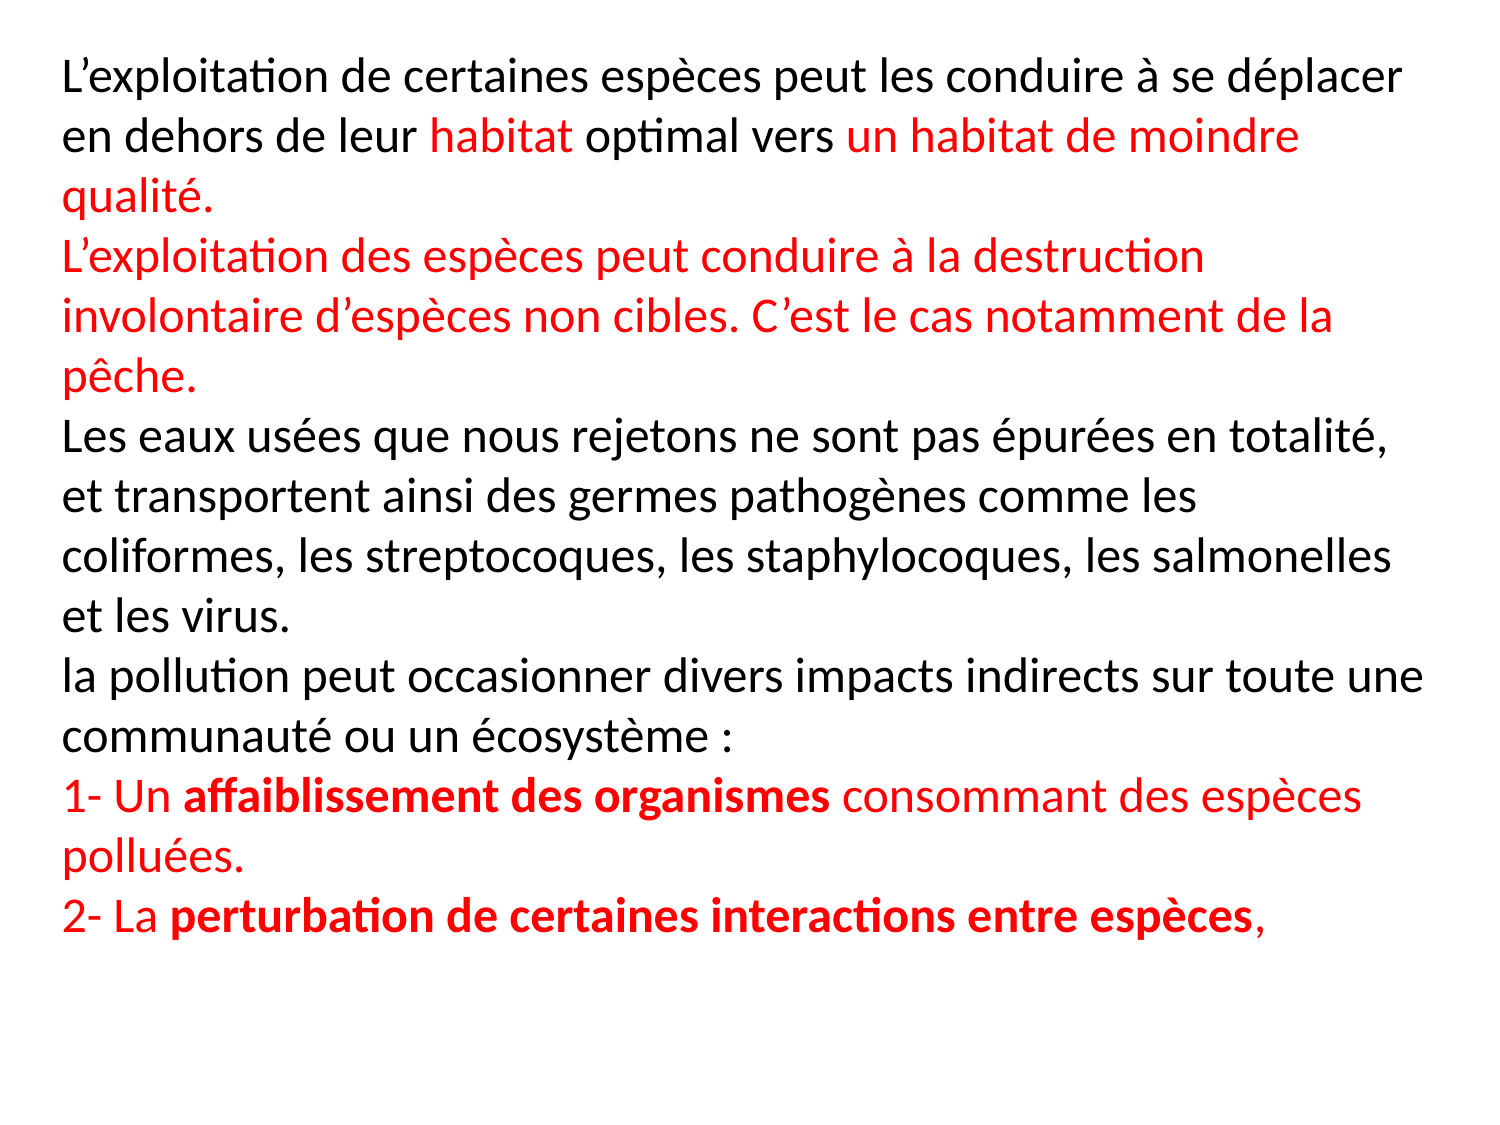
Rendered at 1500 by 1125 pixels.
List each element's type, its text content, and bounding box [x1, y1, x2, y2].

text_box L’exploitation de certaines espèces peut les conduire à se déplacer en dehors de leur habitat optimal vers un habitat de moindre qualité. L’exploitation des espèces peut conduire à la destruction involontaire d’espèces non cibles. C’est le cas notamment de la pêche. Les eaux usées que nous rejetons ne sont pas épurées en totalité, et transportent ainsi des germes pathogènes comme les coliformes, les streptocoques, les staphylocoques, les salmonelles et les virus. la pollution peut occasionner divers impacts indirects sur toute une communauté ou un écosystème : 1- Un affaiblissement des organismes consommant des espèces polluées. 2- La perturbation de certaines interactions entre espèces, [46, 35, 1442, 1125]
